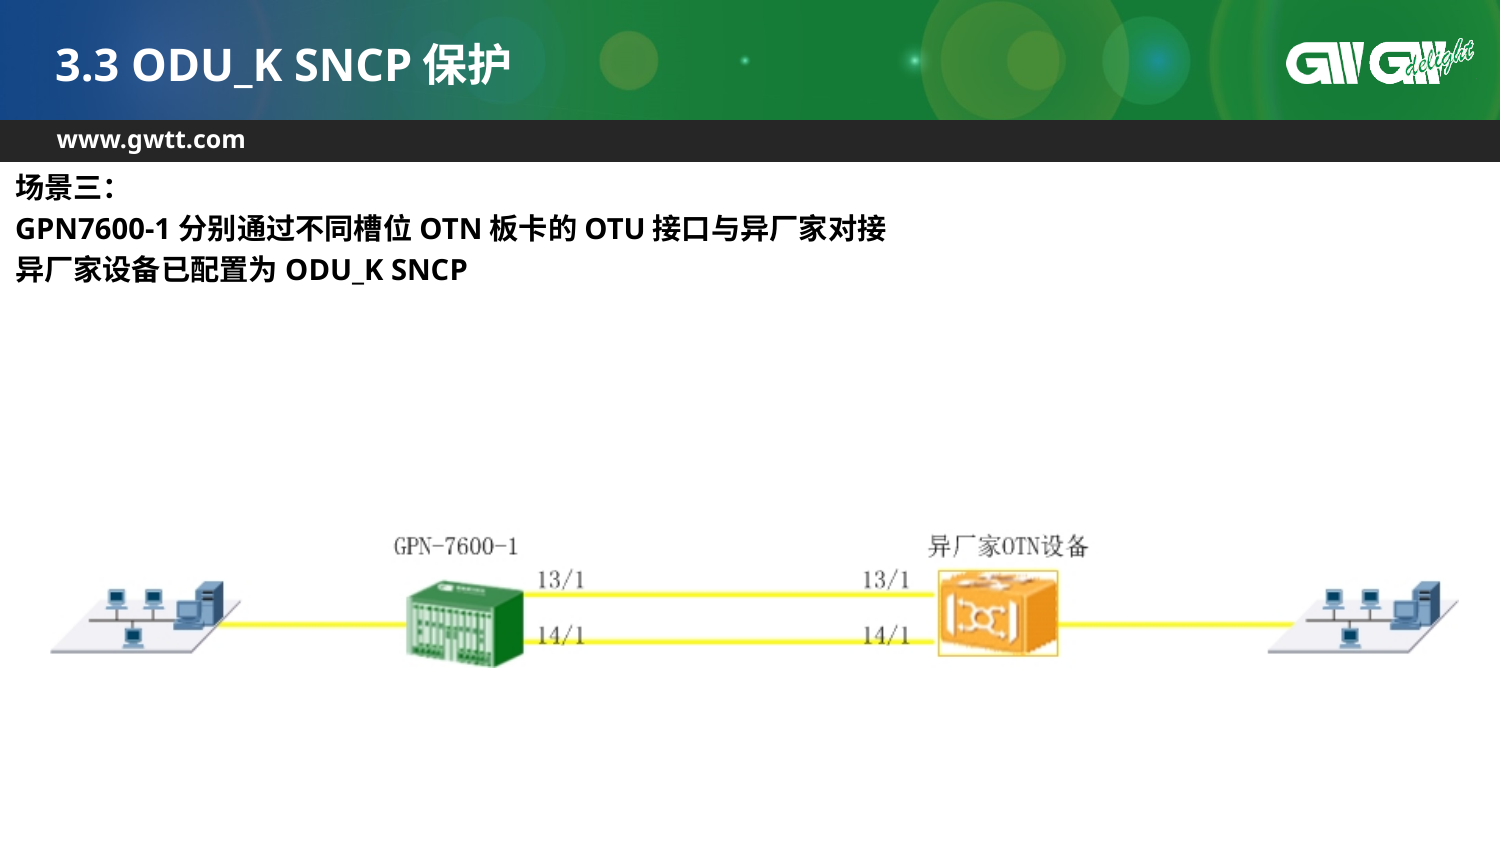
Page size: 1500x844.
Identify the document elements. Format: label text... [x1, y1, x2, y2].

list 场景三： GPN7600-1分别通过不同槽位OTN板卡的OTU接口与异厂家对接 异厂家设备已配置为ODU_K SNCP [0, 161, 1500, 844]
picture [0, 0, 1500, 120]
title 3.3 ODU_K SNCP保护 [40, 28, 1270, 98]
picture [50, 527, 1459, 668]
